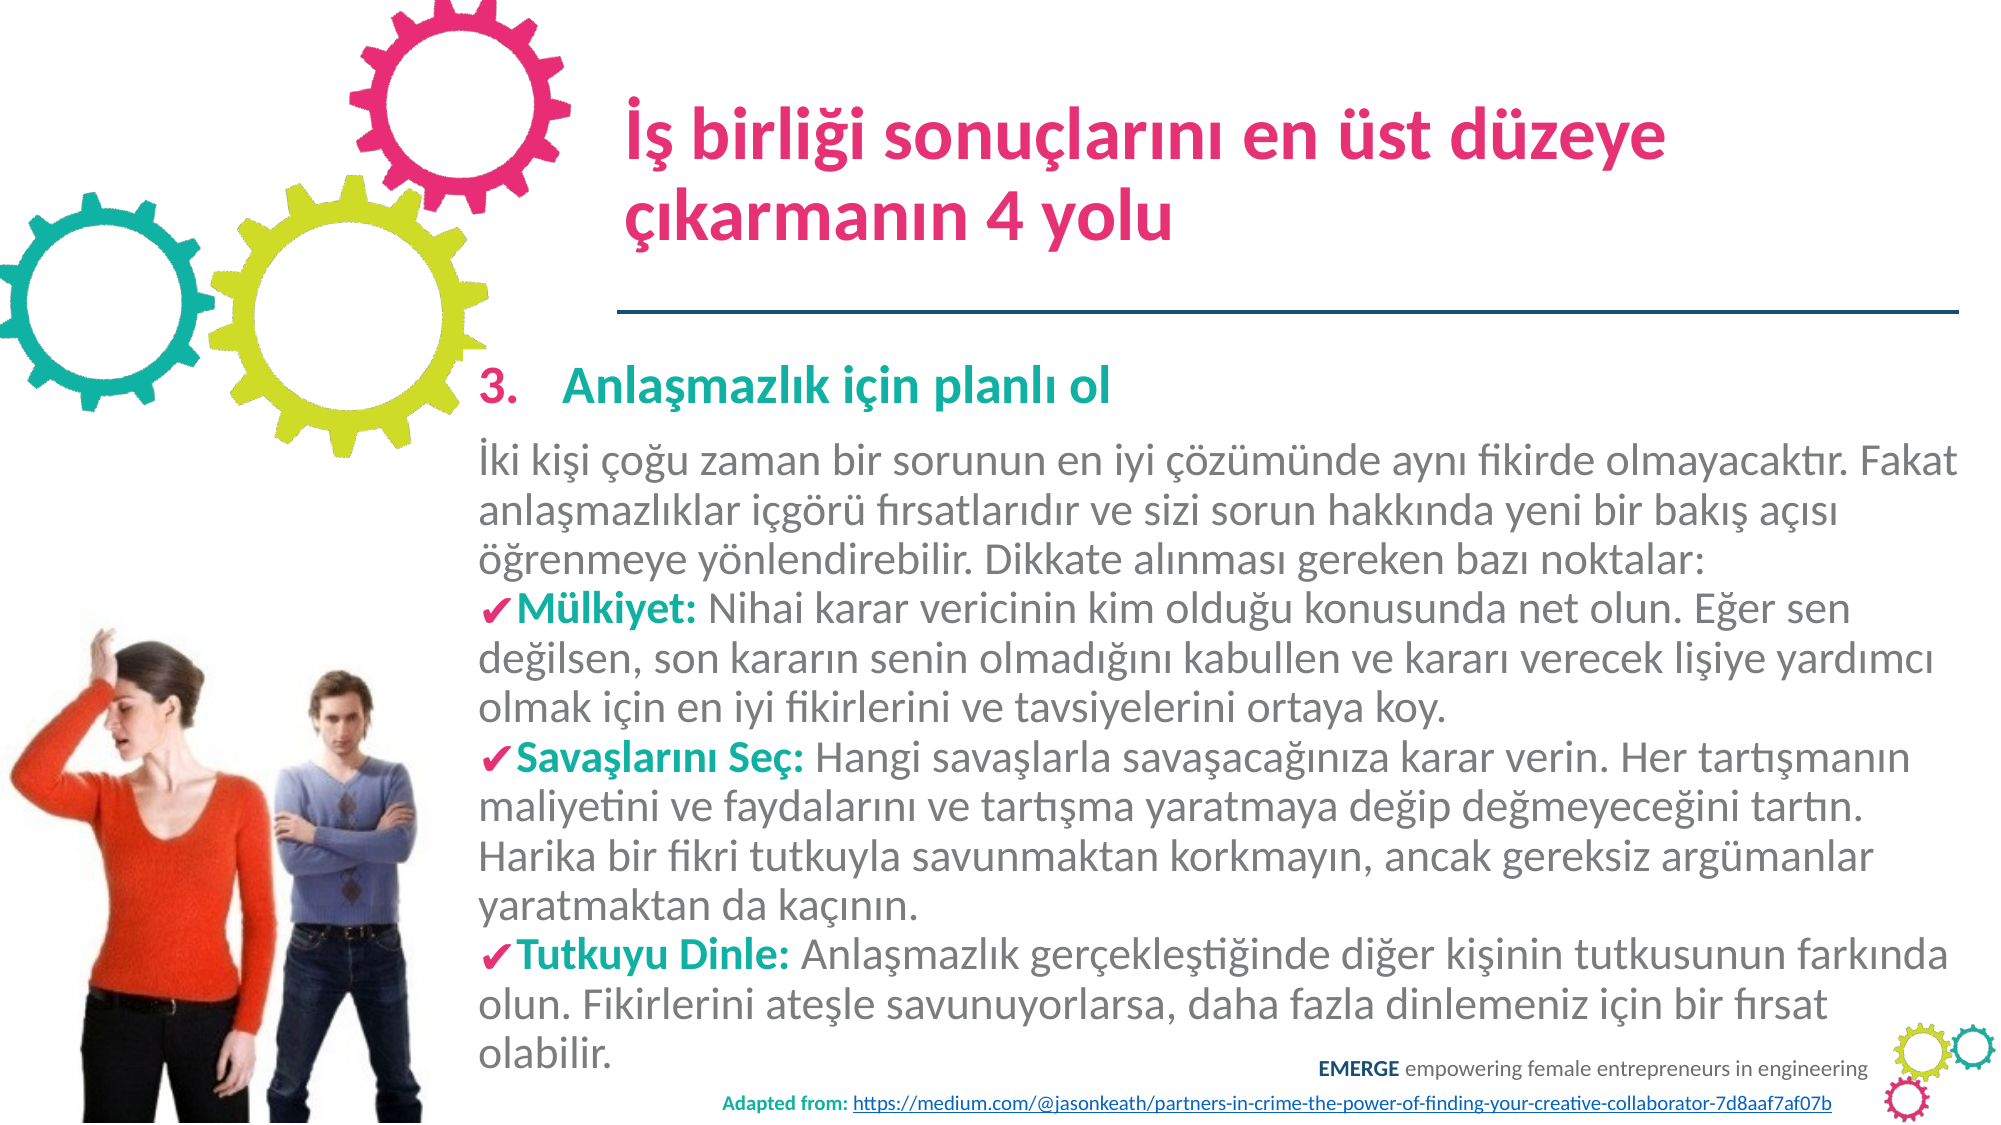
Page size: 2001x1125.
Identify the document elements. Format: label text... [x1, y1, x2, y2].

picture [1876, 1002, 2001, 1082]
text_box Adapted from: https://medium.com/@jasonkeath/partners-in-crime-the-power-of-finding-your-creative-collaborator-7d8aaf7af07b [707, 1082, 2000, 1123]
picture [0, 610, 444, 1123]
list Anlaşmazlık için planlı ol İki kişi çoğu zaman bir sorunun en iyi çözümünde aynı fikirde olmayacaktır. Fakat anlaşmazlıklar içgörü fırsatlarıdır ve sizi sorun hakkında yeni bir bakış açısı öğrenmeye yönlendirebilir. Dikkate alınması gereken bazı noktalar: Mülkiyet: Nihai karar vericinin kim olduğu konusunda net olun. Eğer sen değilsen, son kararın senin olmadığını kabullen ve kararı verecek lişiye yardımcı olmak için en iyi fikirlerini ve tavsiyelerini ortaya koy. Savaşlarını Seç: Hangi savaşlarla savaşacağınıza karar verin. Her tartışmanın maliyetini ve faydalarını ve tartışma yaratmaya değip değmeyeceğini tartın. Harika bir fikri tutkuyla savunmaktan korkmayın, ancak gereksiz argümanlar yaratmaktan da kaçının. Tutkuyu Dinle: Anlaşmazlık gerçekleştiğinde diğer kişinin tutkusunun farkında olun. Fikirlerini ateşle savunuyorlarsa, daha fazla dinlemeniz için bir fırsat olabilir. [463, 349, 1983, 1002]
picture [0, 0, 622, 594]
list İş birliği sonuçlarını en üst düzeye çıkarmanın 4 yolu [609, 87, 1972, 202]
